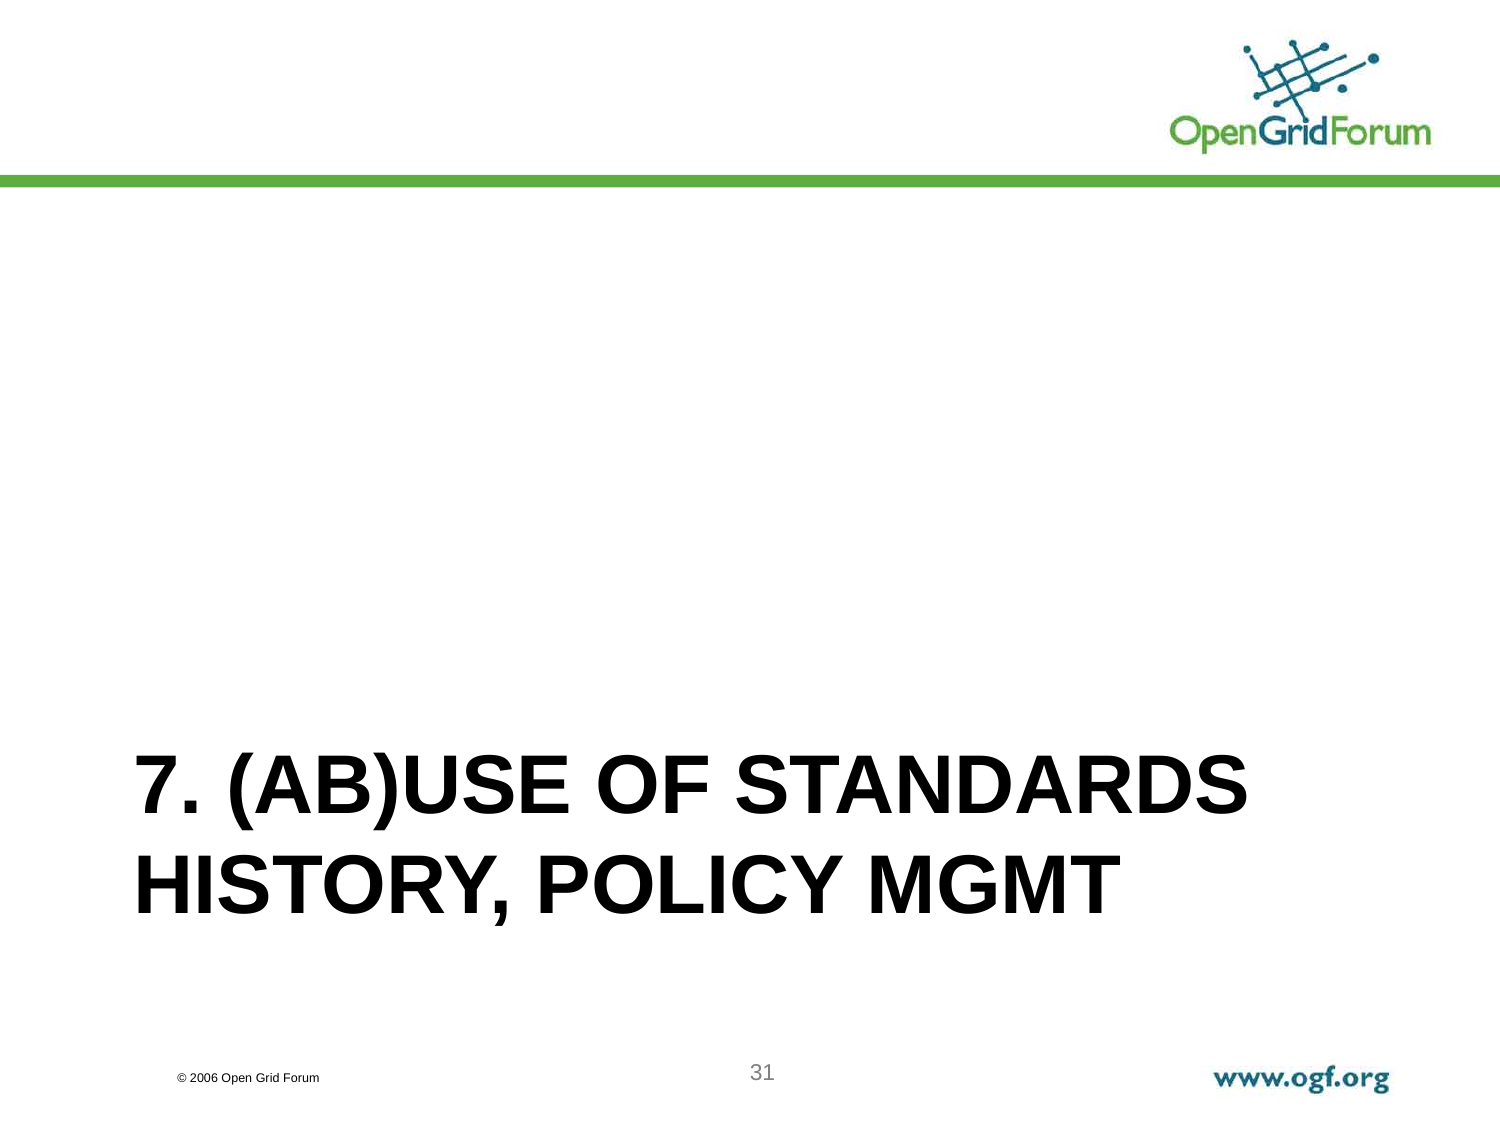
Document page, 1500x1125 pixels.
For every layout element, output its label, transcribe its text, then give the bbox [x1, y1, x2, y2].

picture [0, 0, 1500, 174]
footer 31 [324, 1049, 1201, 1125]
title 7. (AB)use of standards History, policy mgmt [118, 722, 1394, 947]
picture [0, 188, 1500, 1125]
